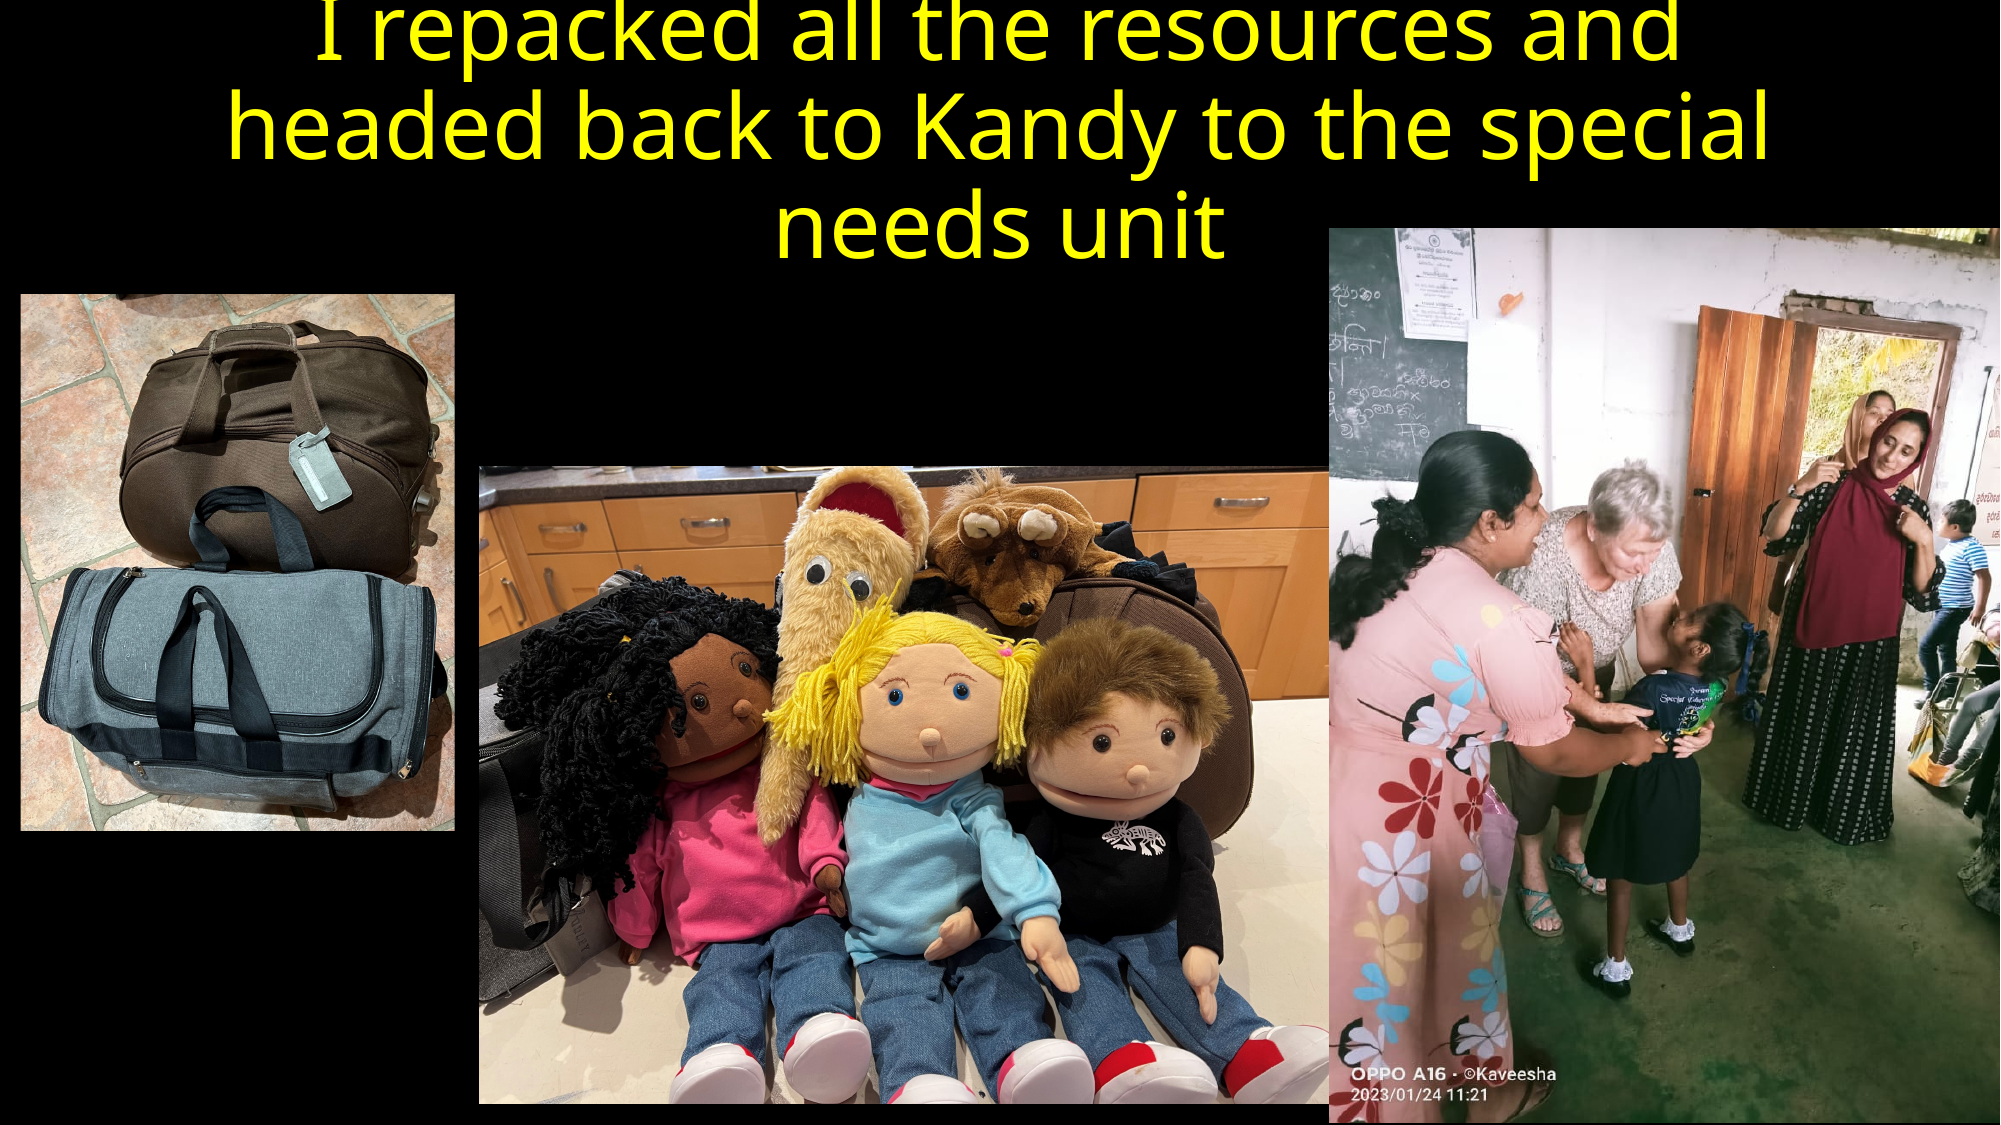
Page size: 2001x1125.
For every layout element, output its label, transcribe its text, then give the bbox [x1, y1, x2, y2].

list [20, 294, 455, 831]
picture [1329, 228, 2000, 1123]
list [479, 466, 1329, 1104]
title I repacked all the resources and headed back to Kandy to the special needs unit [137, 20, 1863, 239]
